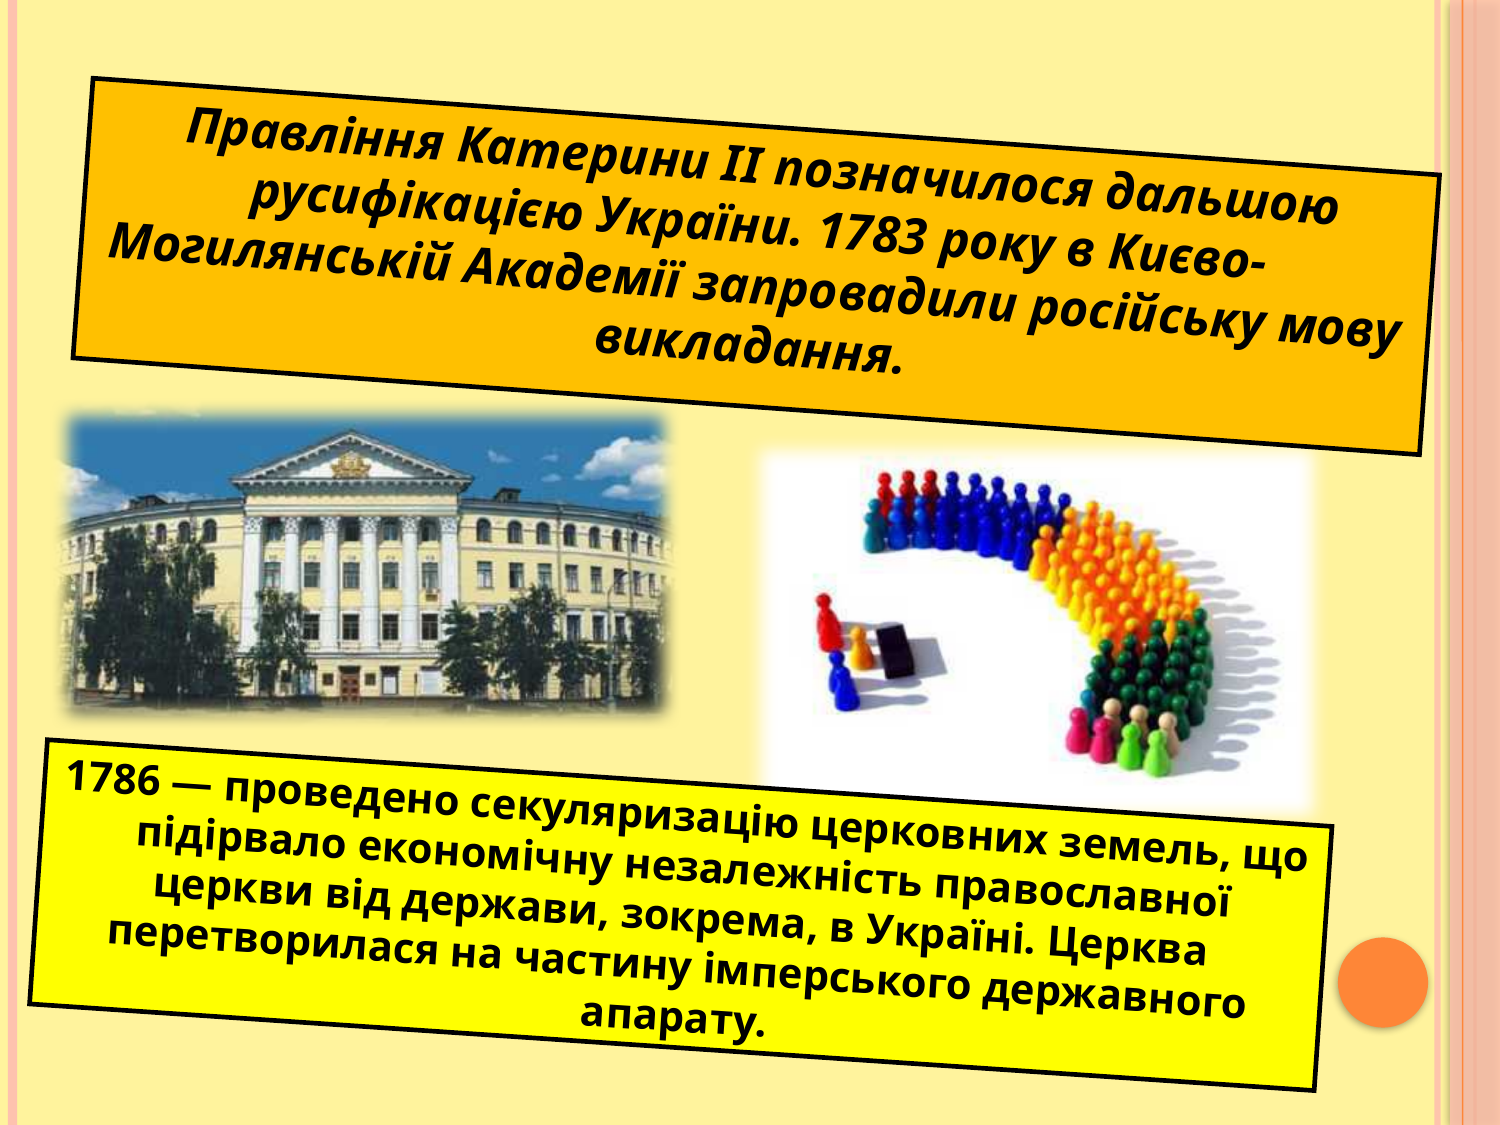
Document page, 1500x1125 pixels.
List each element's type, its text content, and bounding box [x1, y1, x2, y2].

picture [742, 431, 1331, 833]
text_box 1786 — проведено секуляризацію церковних земель, що підірвало економічну незалежність православної церкви від держави, зокрема, в Україні. Церква перетворилася на частину імперського державного апарату. [29, 739, 1332, 1091]
picture [49, 398, 682, 730]
list Правління Катерини II позначилося дальшою русифікацією України. 1783 року в Києво-Могилянській Академії запровадили російську мову викладання. [72, 77, 1441, 456]
